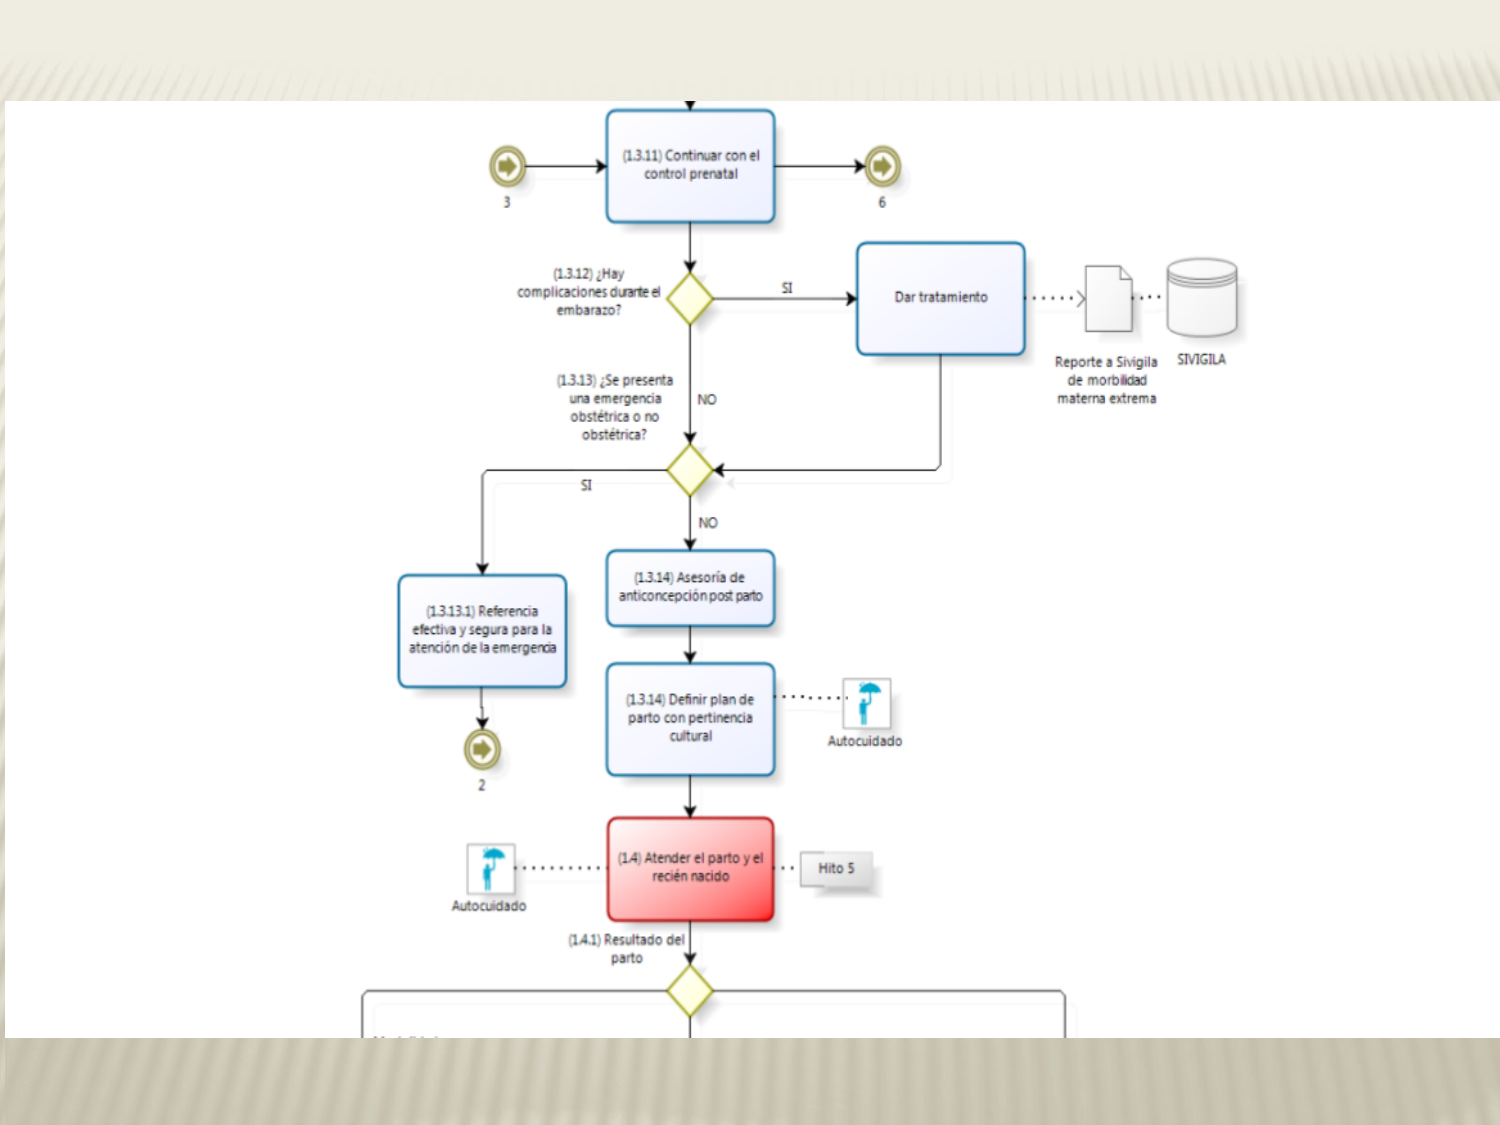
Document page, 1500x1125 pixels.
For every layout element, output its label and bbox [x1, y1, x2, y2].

picture [5, 101, 1500, 1038]
